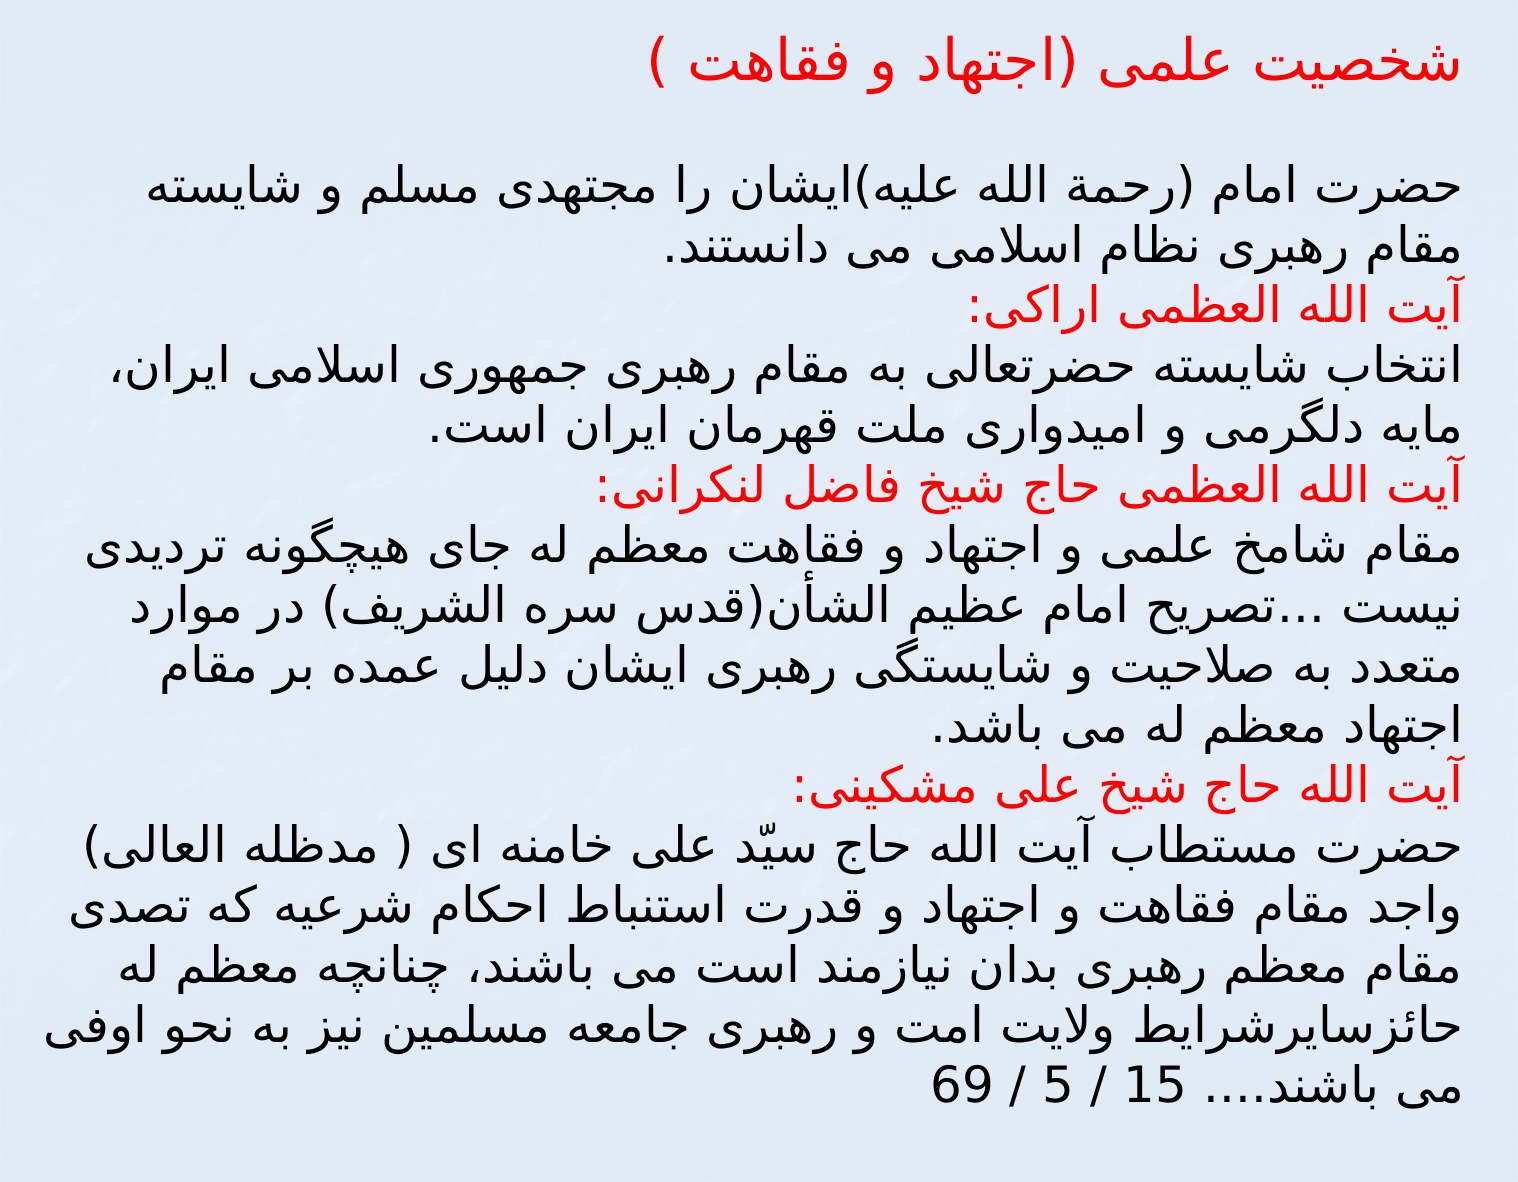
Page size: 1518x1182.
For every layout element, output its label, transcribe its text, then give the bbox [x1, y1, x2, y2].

title شخصیت علمی (اجتهاد و فقاهت ) حضرت امام (رحمة الله علیه)ایشان را مجتهدی مسلم و شایسته مقام رهبری نظام اسلامی می دانستند. آیت الله العظمی اراکی: انتخاب شایسته حضرتعالی به مقام رهبری جمهوری اسلامی ایران، مایه دلگرمی و امیدواری ملت قهرمان ایران است. آیت الله العظمی حاج شیخ فاضل لنکرانی: مقام شامخ علمی و اجتهاد و فقاهت معظم له جای هیچگونه تردیدی نیست ...تصریح امام عظیم الشأن(قدس سره الشریف) در موارد متعدد به صلاحیت و شایستگی رهبری ایشان دلیل عمده بر مقام اجتهاد معظم له می باشد. آیت الله حاج شیخ علی مشکینی: حضرت مستطاب آیت الله حاج سیّد علی خامنه ای ( مدظله العالی) واجد مقام فقاهت و اجتهاد و قدرت استنباط احکام شرعیه که تصدی مقام معظم رهبری بدان نیازمند است می باشند، چنانچه معظم له حائزسایرشرایط ولایت امت و رهبری جامعه مسلمین نیز به نحو اوفی می باشند.... 15 / 5 / 69 [26, 23, 1480, 1111]
